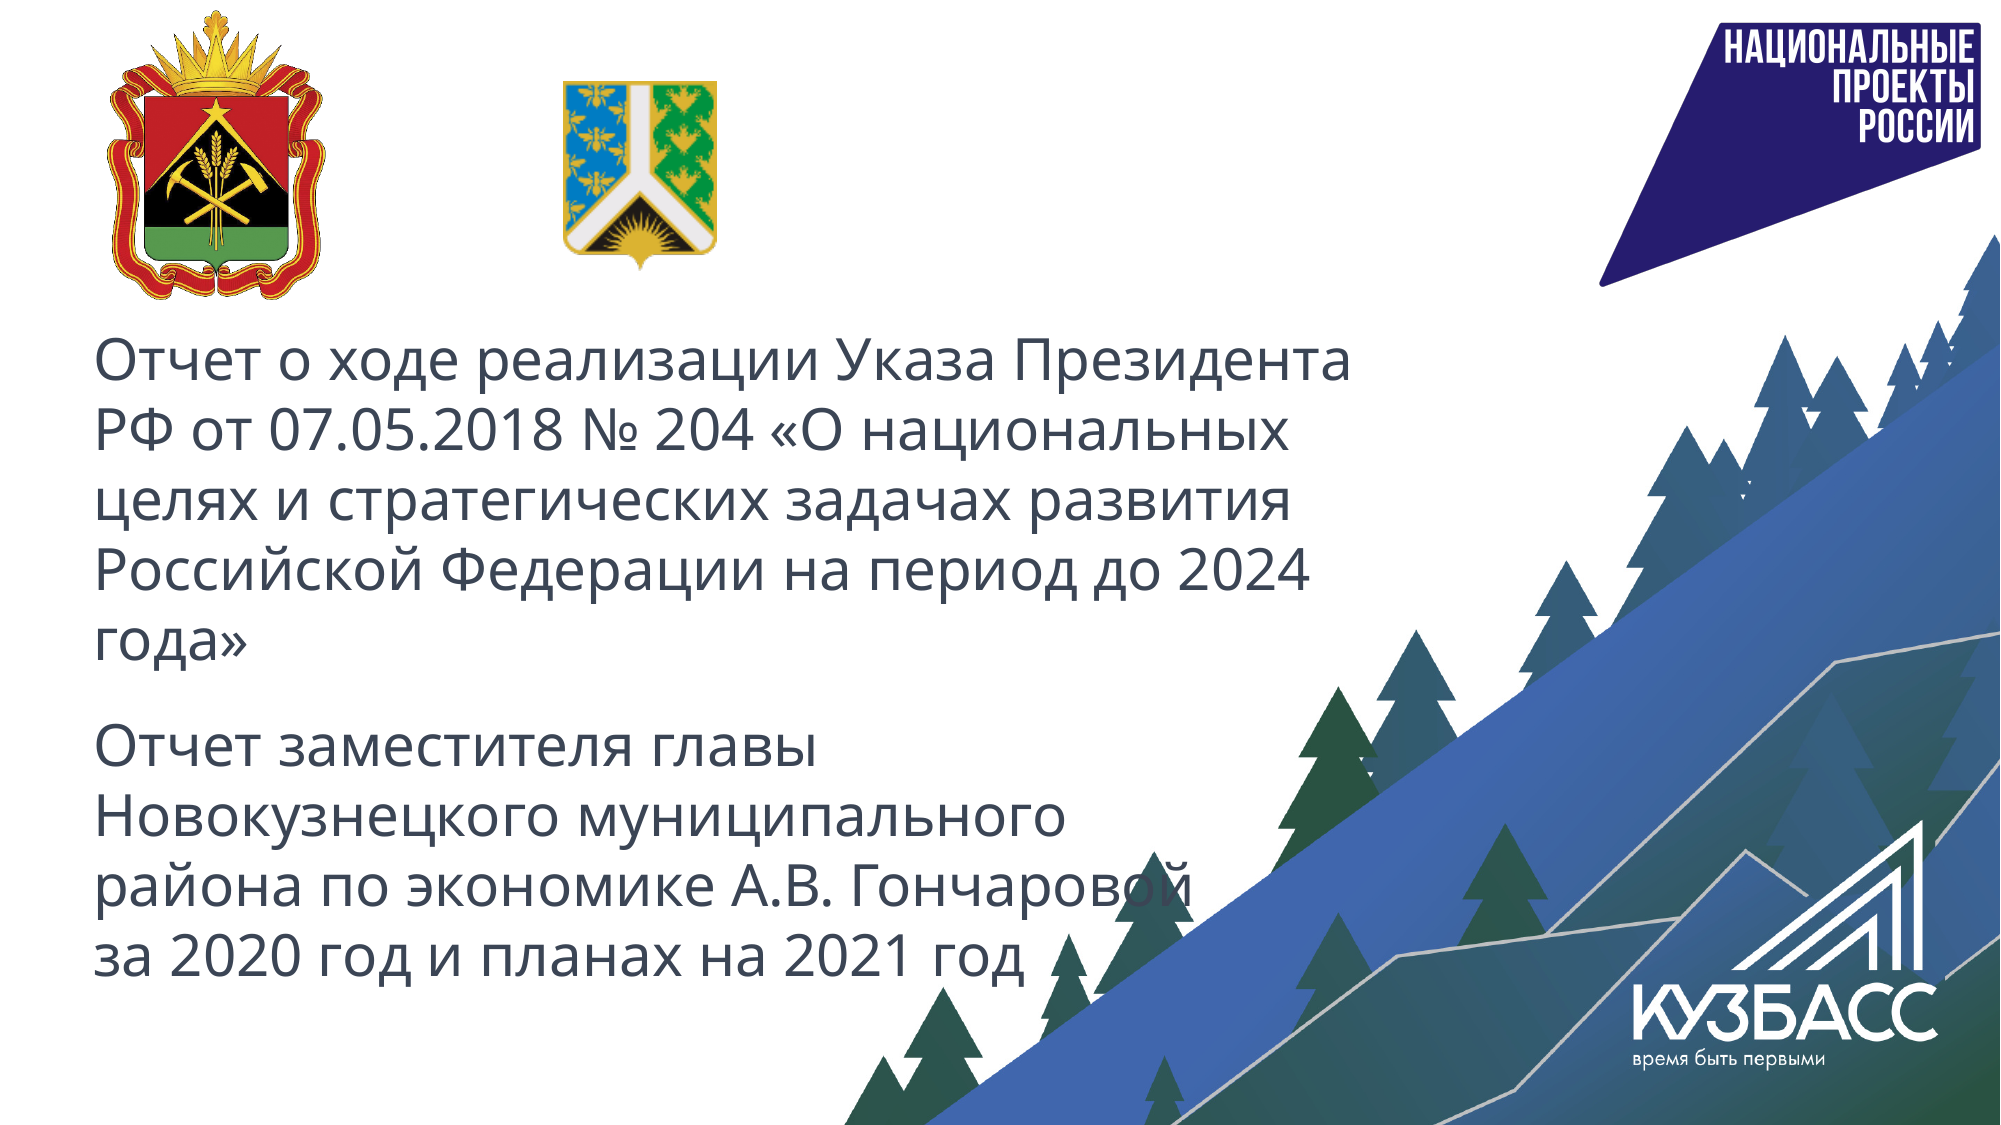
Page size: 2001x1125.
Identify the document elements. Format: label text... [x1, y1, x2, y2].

text_box Отчет заместителя главы Новокузнецкого муниципального района по экономике А.В. Гончаровой за 2020 год и планах на 2021 год [78, 700, 369, 996]
text_box Отчет о ходе реализации Указа Президента РФ от 07.05.2018 № 204 «О национальных целях и стратегических задачах развития Российской Федерации на период до 2024 года» [78, 314, 369, 680]
picture [0, 0, 2000, 1125]
